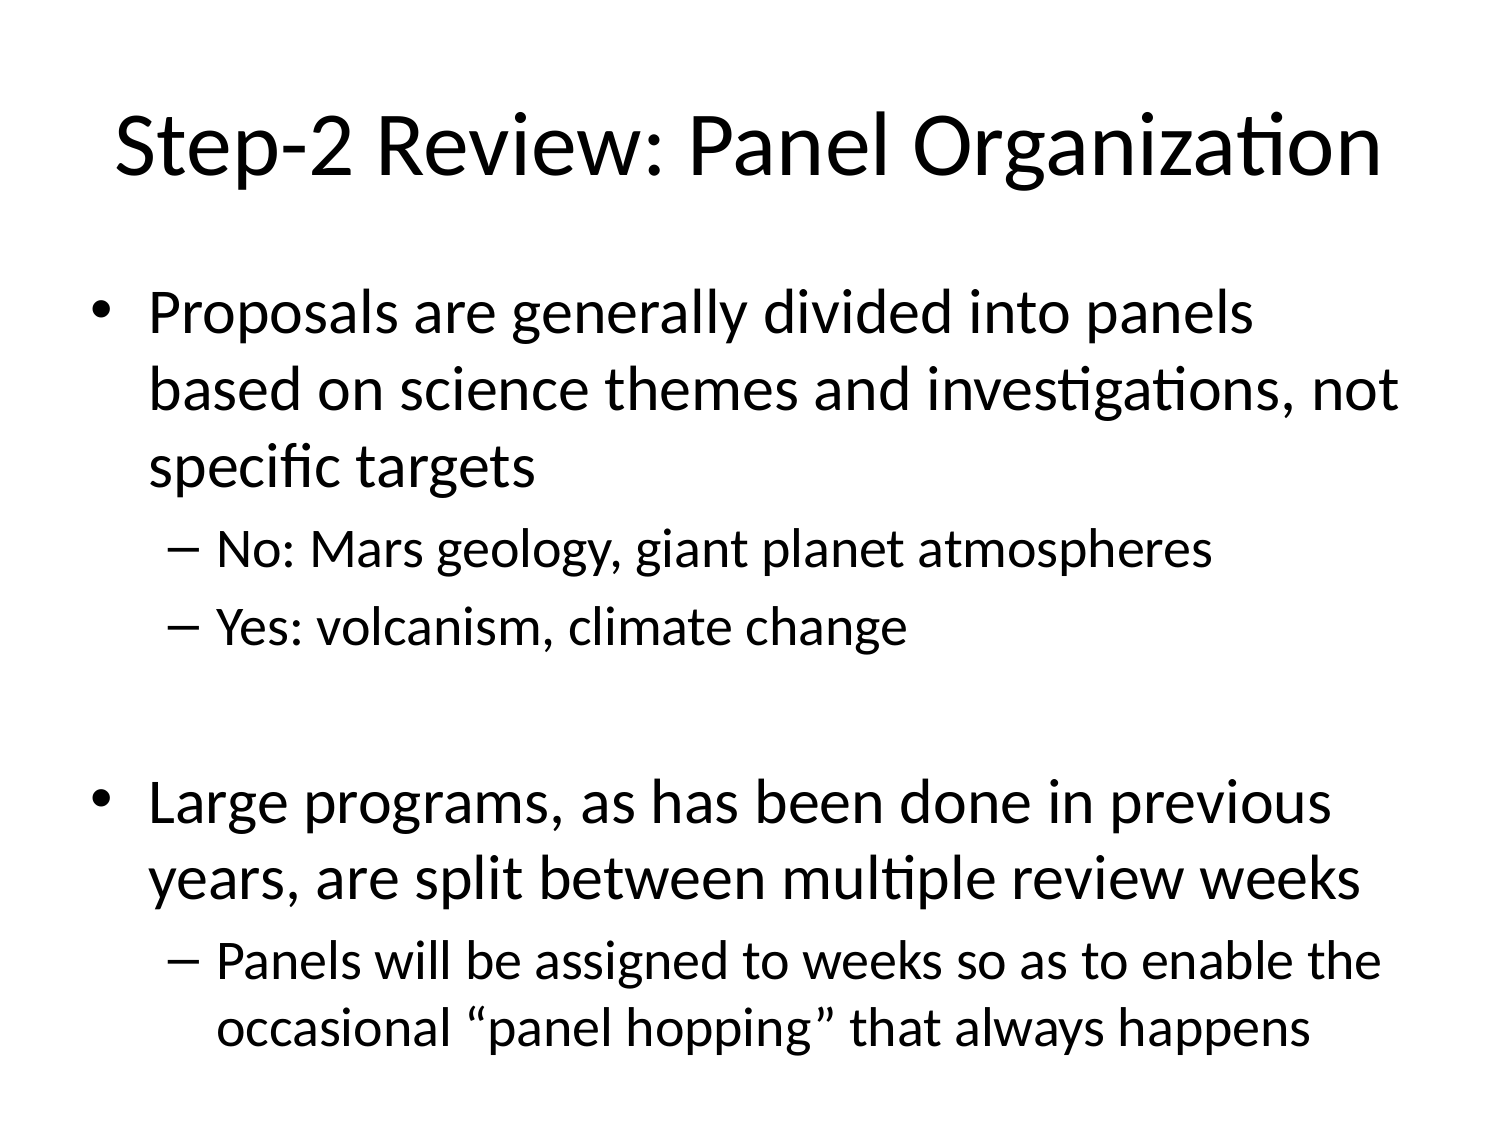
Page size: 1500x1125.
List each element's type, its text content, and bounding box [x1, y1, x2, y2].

list Proposals are generally divided into panels based on science themes and investigations, not specific targets No: Mars geology, giant planet atmospheres Yes: volcanism, climate change Large programs, as has been done in previous years, are split between multiple review weeks Panels will be assigned to weeks so as to enable the occasional “panel hopping” that always happens [75, 262, 1425, 1113]
title Step-2 Review: Panel Organization [75, 45, 1425, 233]
